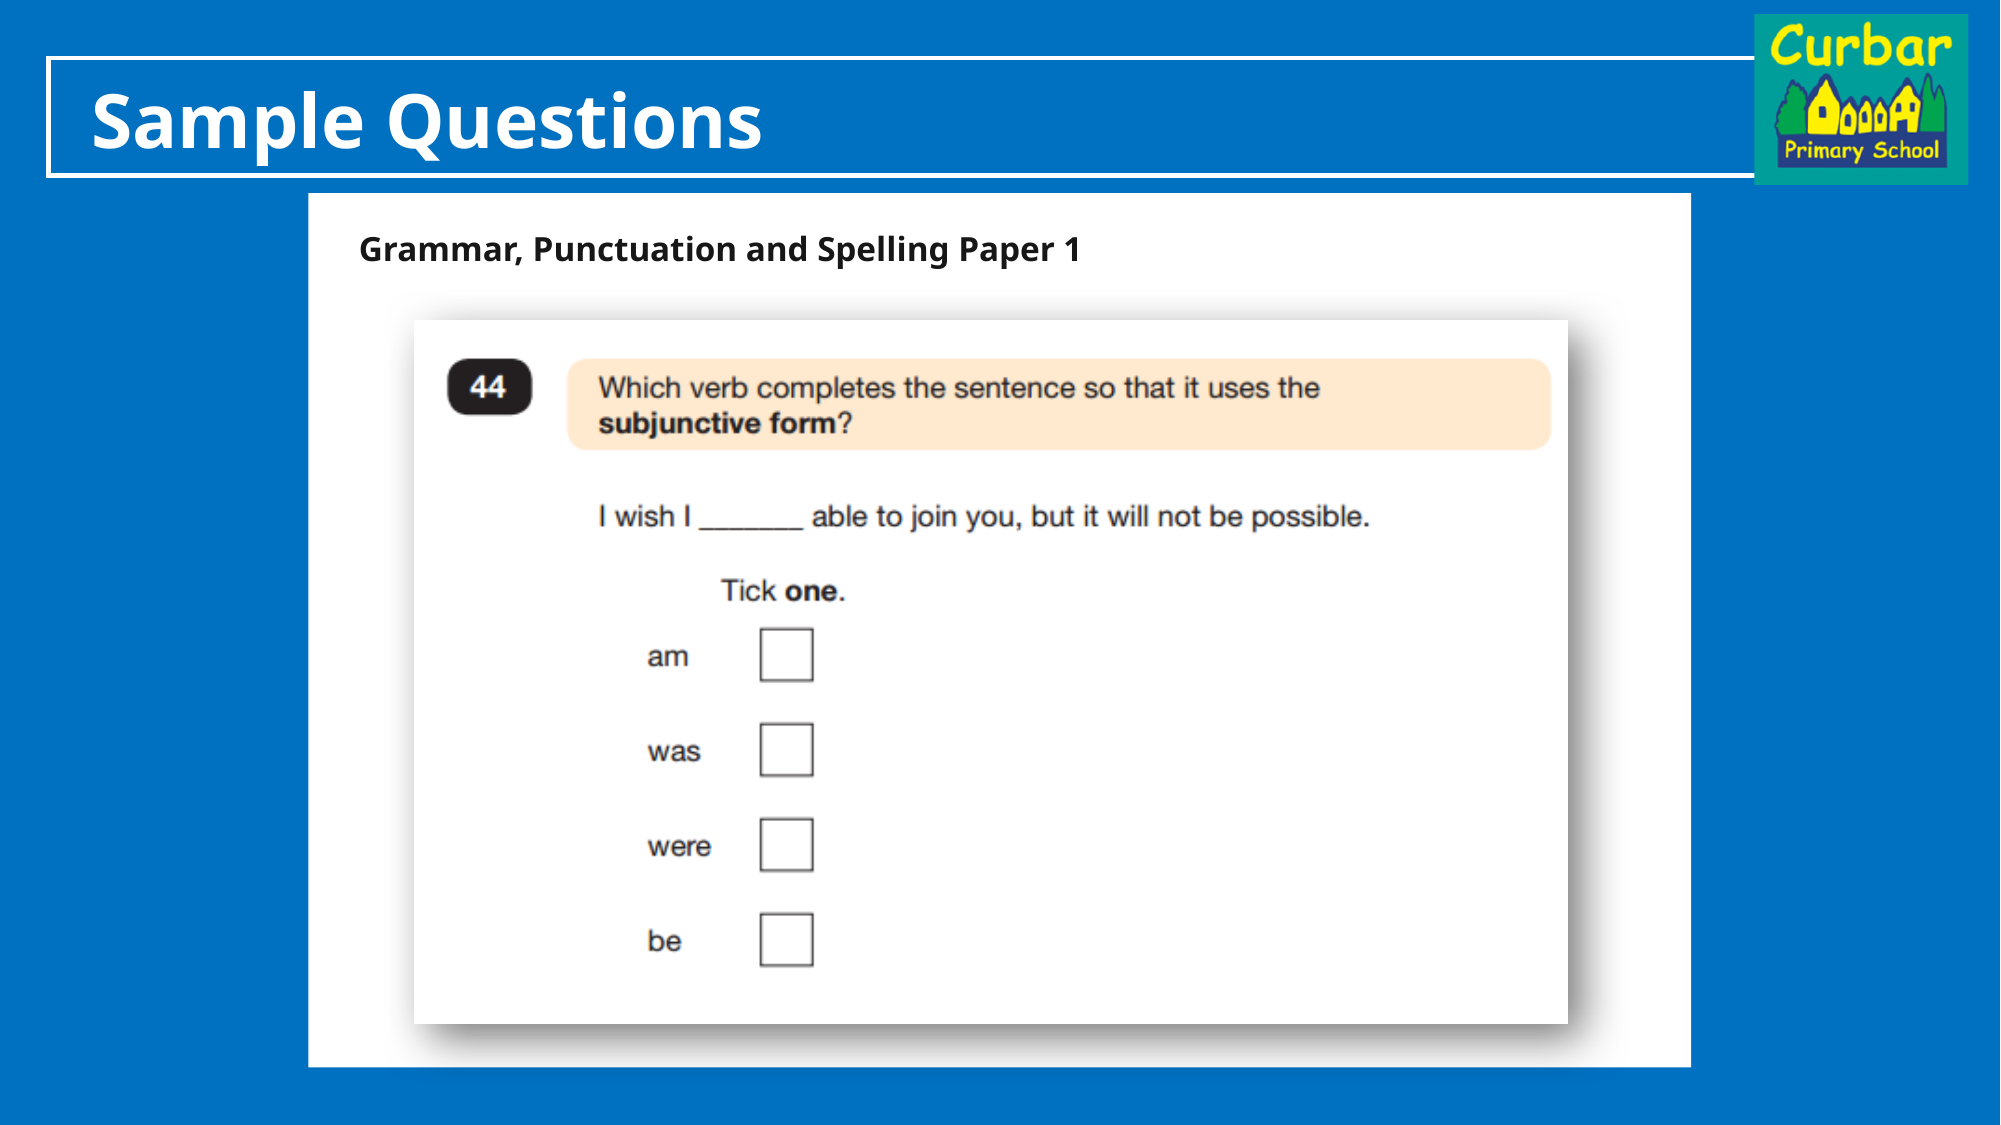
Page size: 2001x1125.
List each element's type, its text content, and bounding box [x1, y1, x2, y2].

text_box [47, 57, 1754, 176]
text_box Grammar, Punctuation and Spelling Paper 1 [307, 192, 1692, 1068]
picture [414, 320, 1568, 1024]
text_box Sample Questions [76, 65, 991, 171]
picture [1754, 14, 1967, 185]
